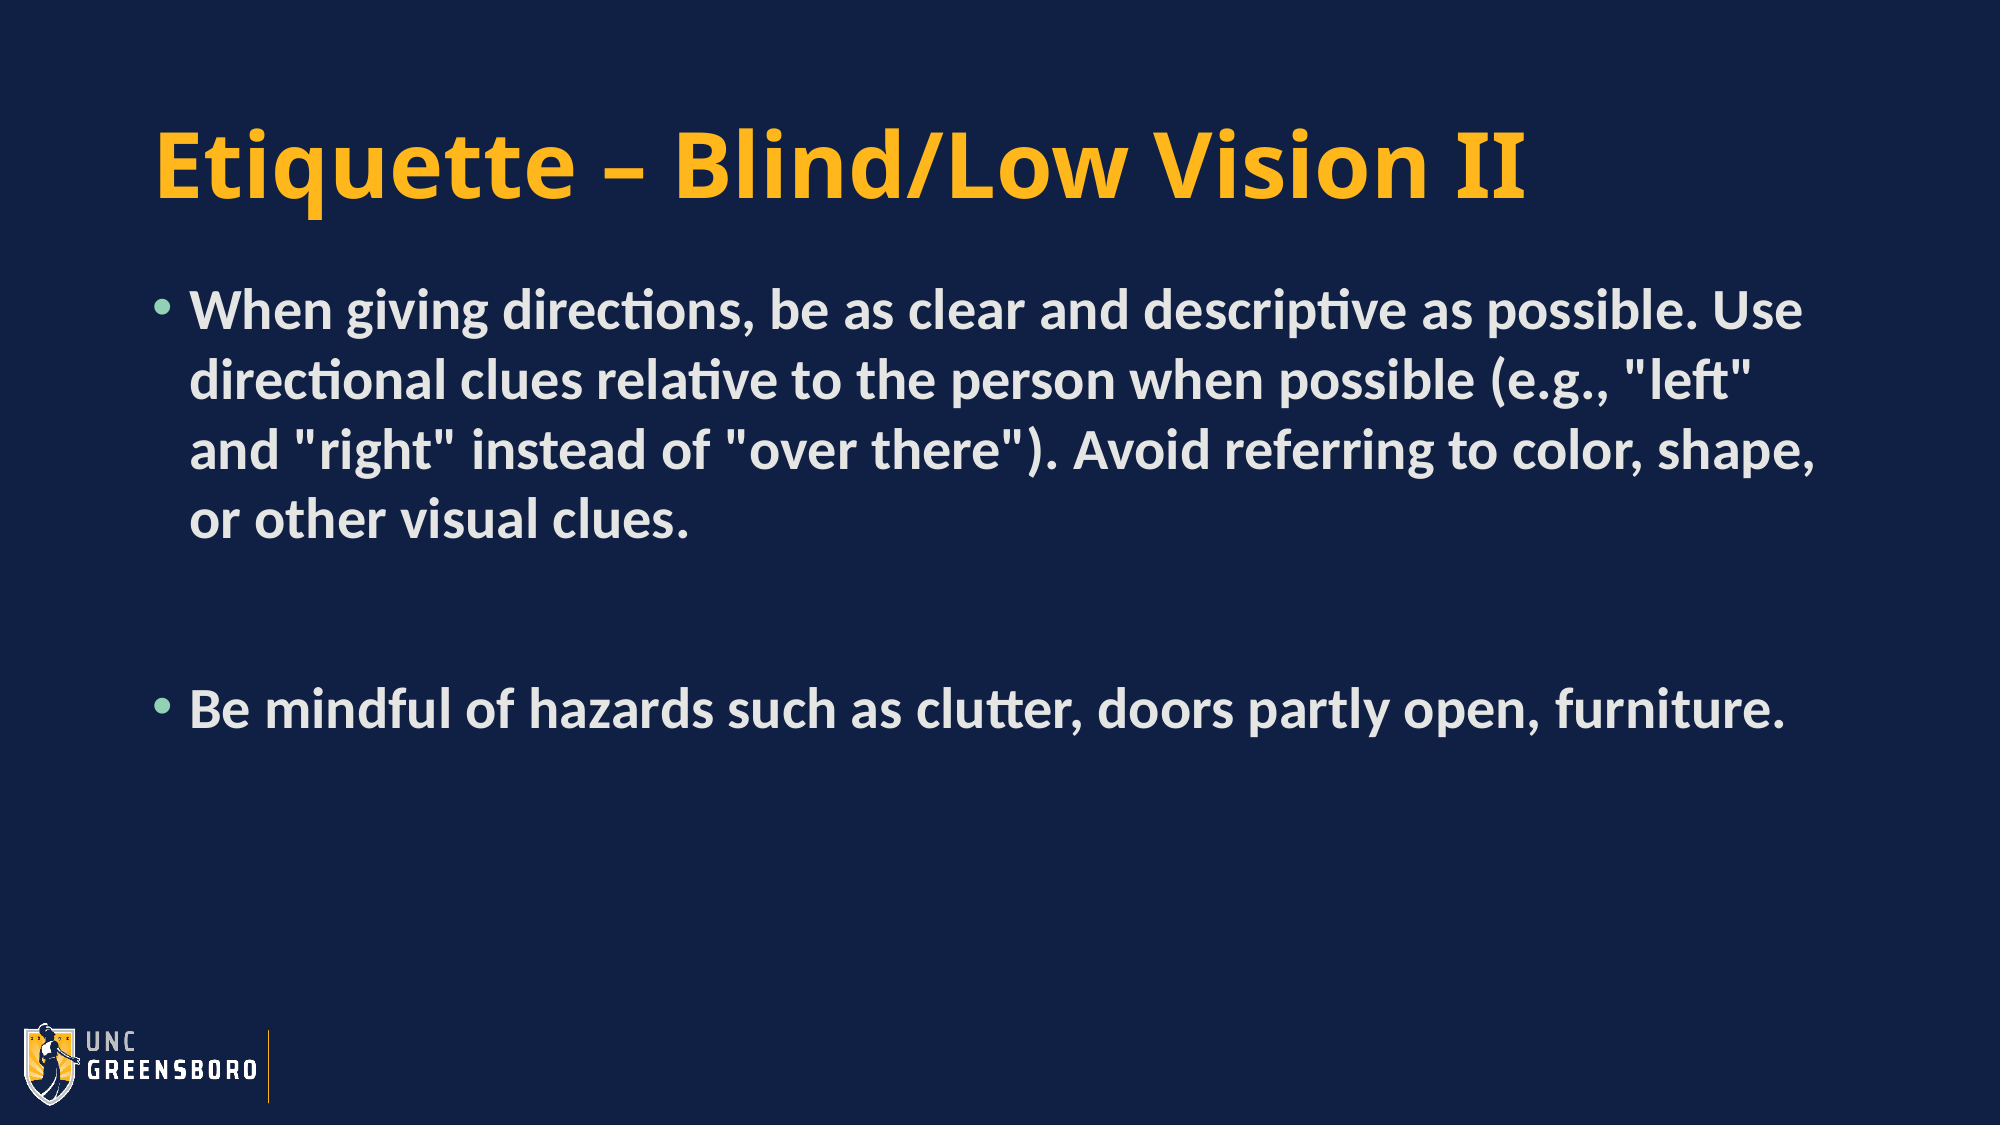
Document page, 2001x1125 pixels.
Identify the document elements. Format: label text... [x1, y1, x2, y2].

picture [24, 1023, 269, 1106]
title Etiquette – Blind/Low Vision II [137, 59, 1863, 263]
list When giving directions, be as clear and descriptive as possible. Use directional clues relative to the person when possible (e.g., "left" and "right" instead of "over there"). Avoid referring to color, shape, or other visual clues. Be mindful of hazards such as clutter, doors partly open, furniture. [137, 263, 1863, 978]
